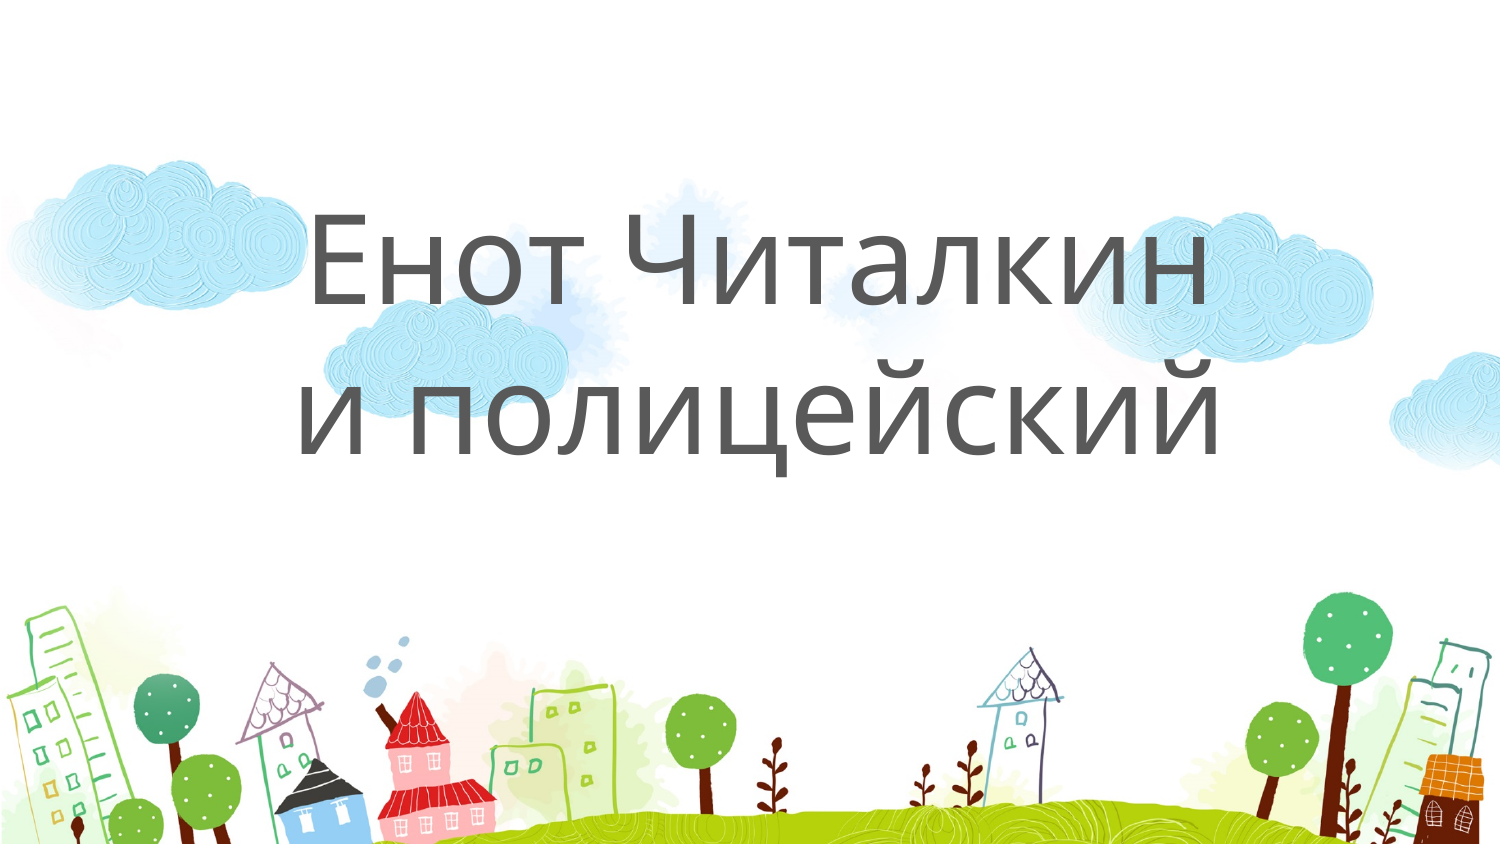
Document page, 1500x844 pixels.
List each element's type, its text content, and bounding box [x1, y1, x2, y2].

text_box Енот Читалкин и полицейский [224, 171, 1294, 487]
picture [1, 0, 1500, 844]
